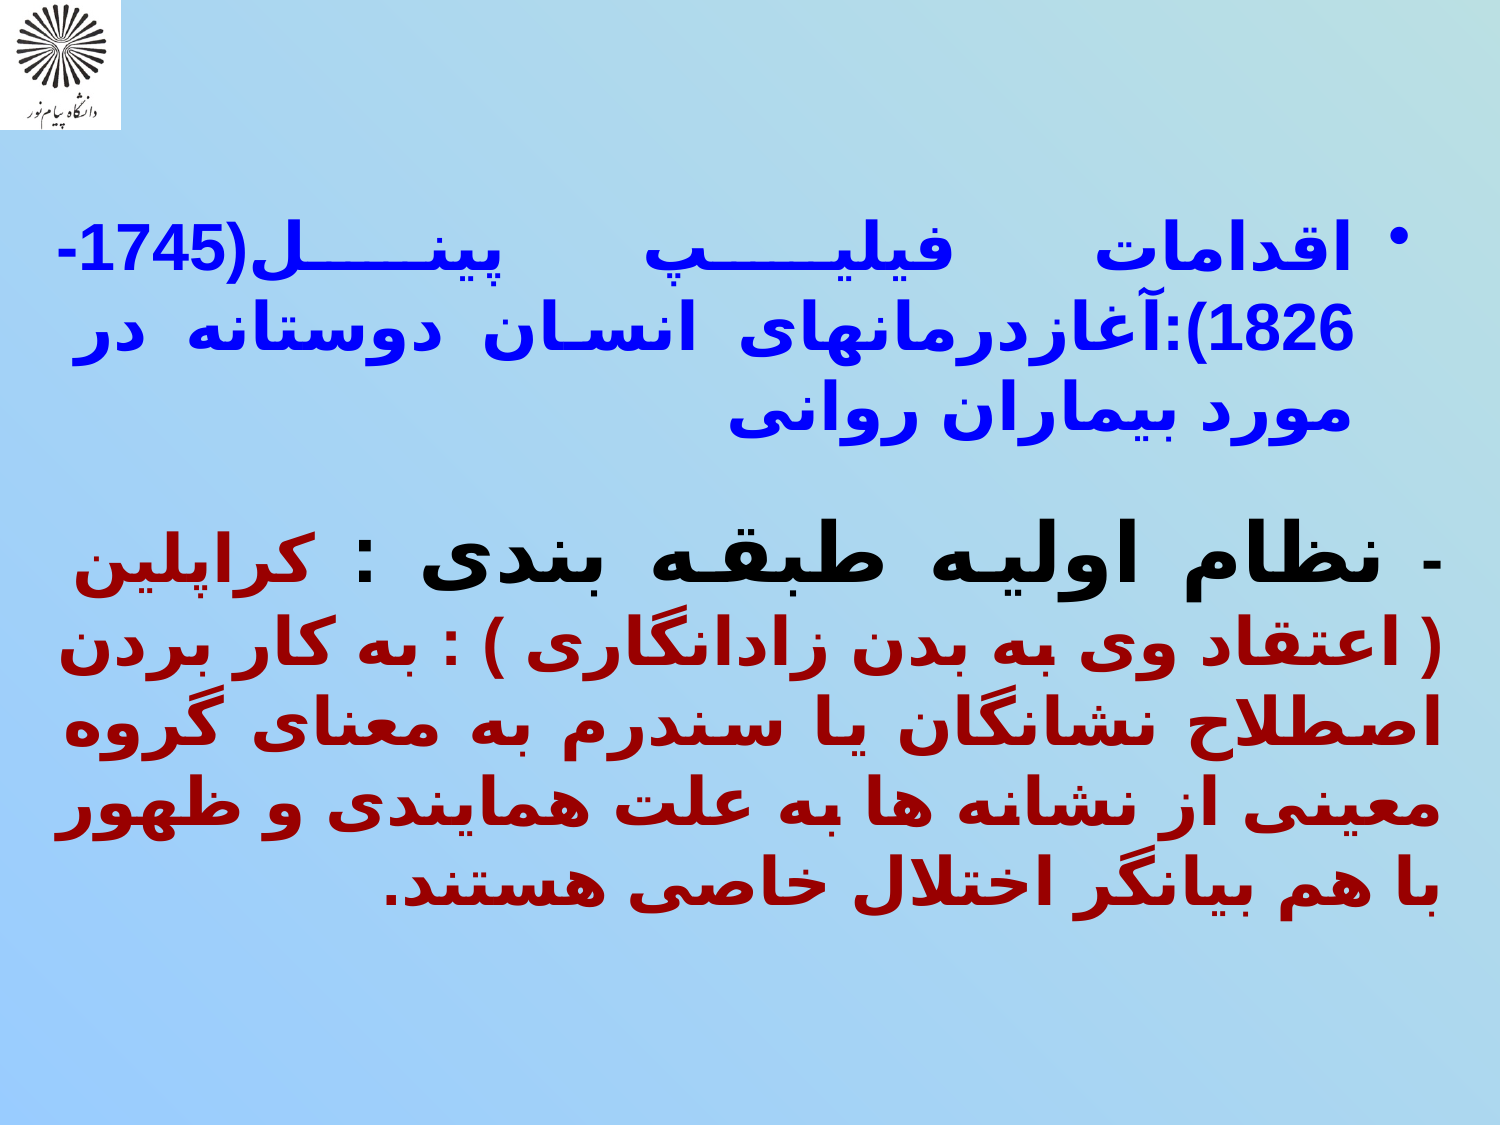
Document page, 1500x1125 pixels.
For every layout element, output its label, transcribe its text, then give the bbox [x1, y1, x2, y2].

list اقدامات فیلیپ پینل(1745-1826):آغازدرمانهای انسان دوستانه در مورد بیماران روانی [40, 196, 1428, 422]
text_box - نظام اولیه طبقه بندی : کراپلین ( اعتقاد وی به بدن زادانگاری ) : به کار بردن اصطلاح نشانگان یا سندرم به معنای گروه معینی از نشانه ها به علت همایندی و ظهور با هم بیانگر اختلال خاصی هستند. [41, 491, 1459, 927]
picture [0, 0, 121, 131]
